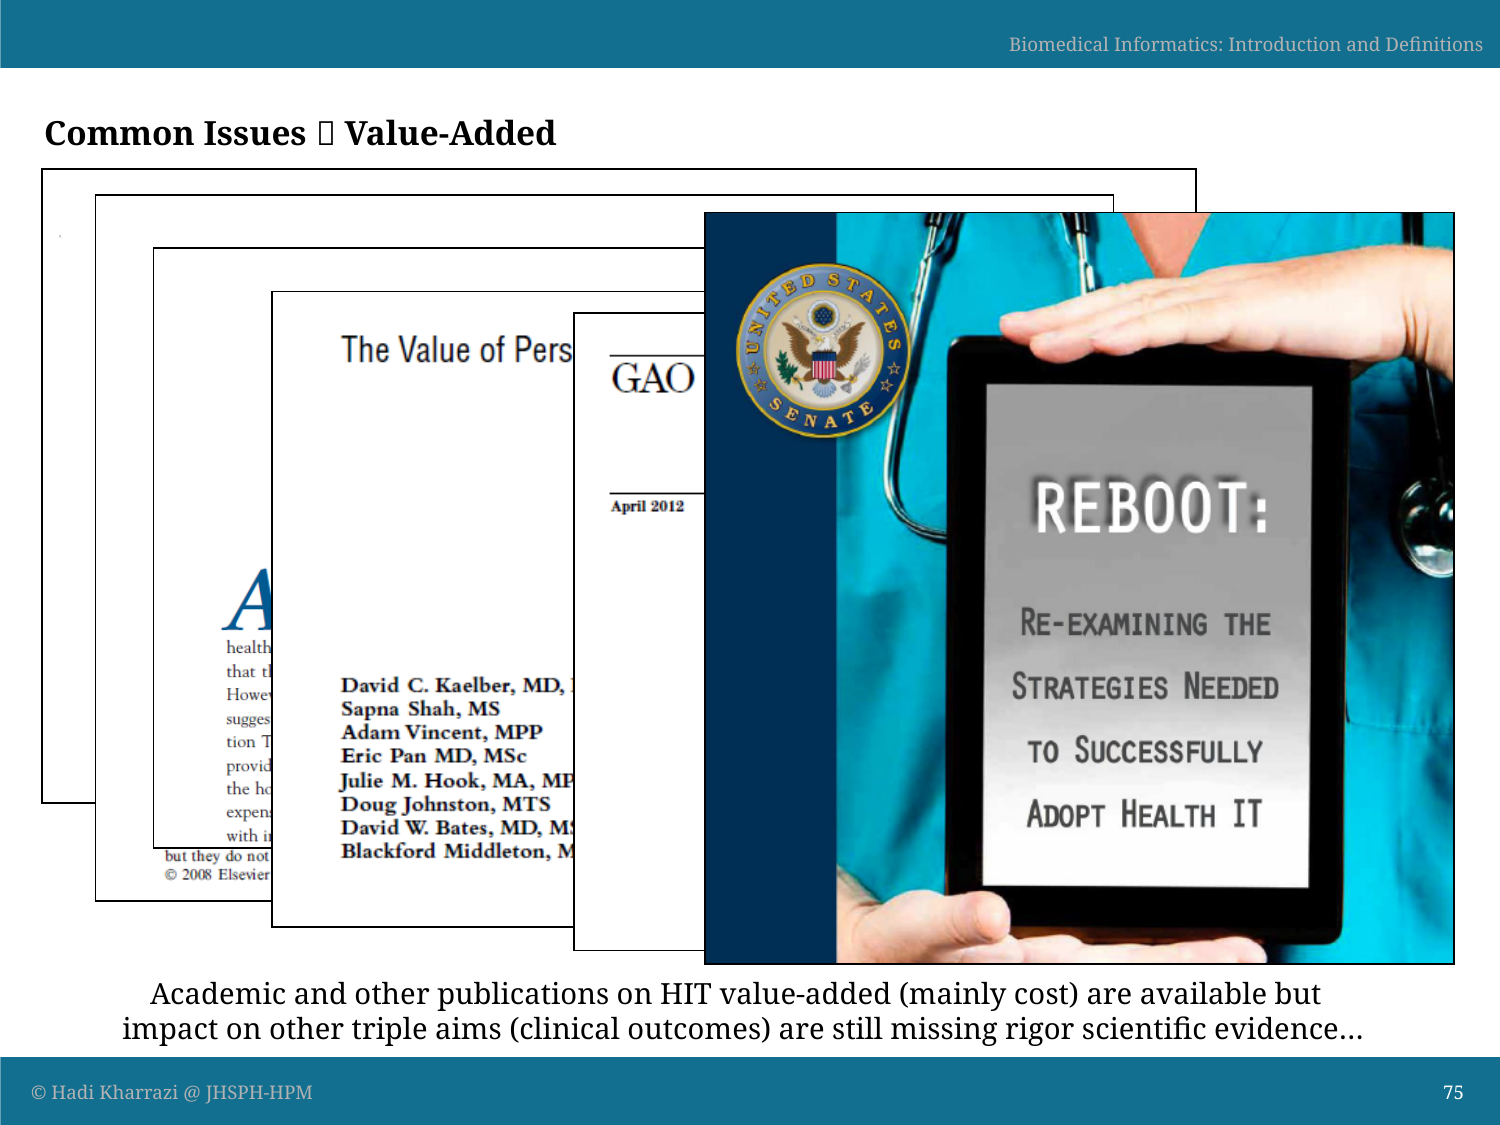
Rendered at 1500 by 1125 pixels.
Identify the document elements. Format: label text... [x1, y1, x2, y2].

list Academic and other publications on HIT value-added (mainly cost) are available but impact on other triple aims (clinical outcomes) are still missing rigor scientific evidence… [62, 968, 1425, 1031]
slide_number 75 [1381, 1073, 1479, 1112]
picture [42, 169, 1454, 964]
text_box Common Issues  Value-Added [29, 97, 1471, 167]
